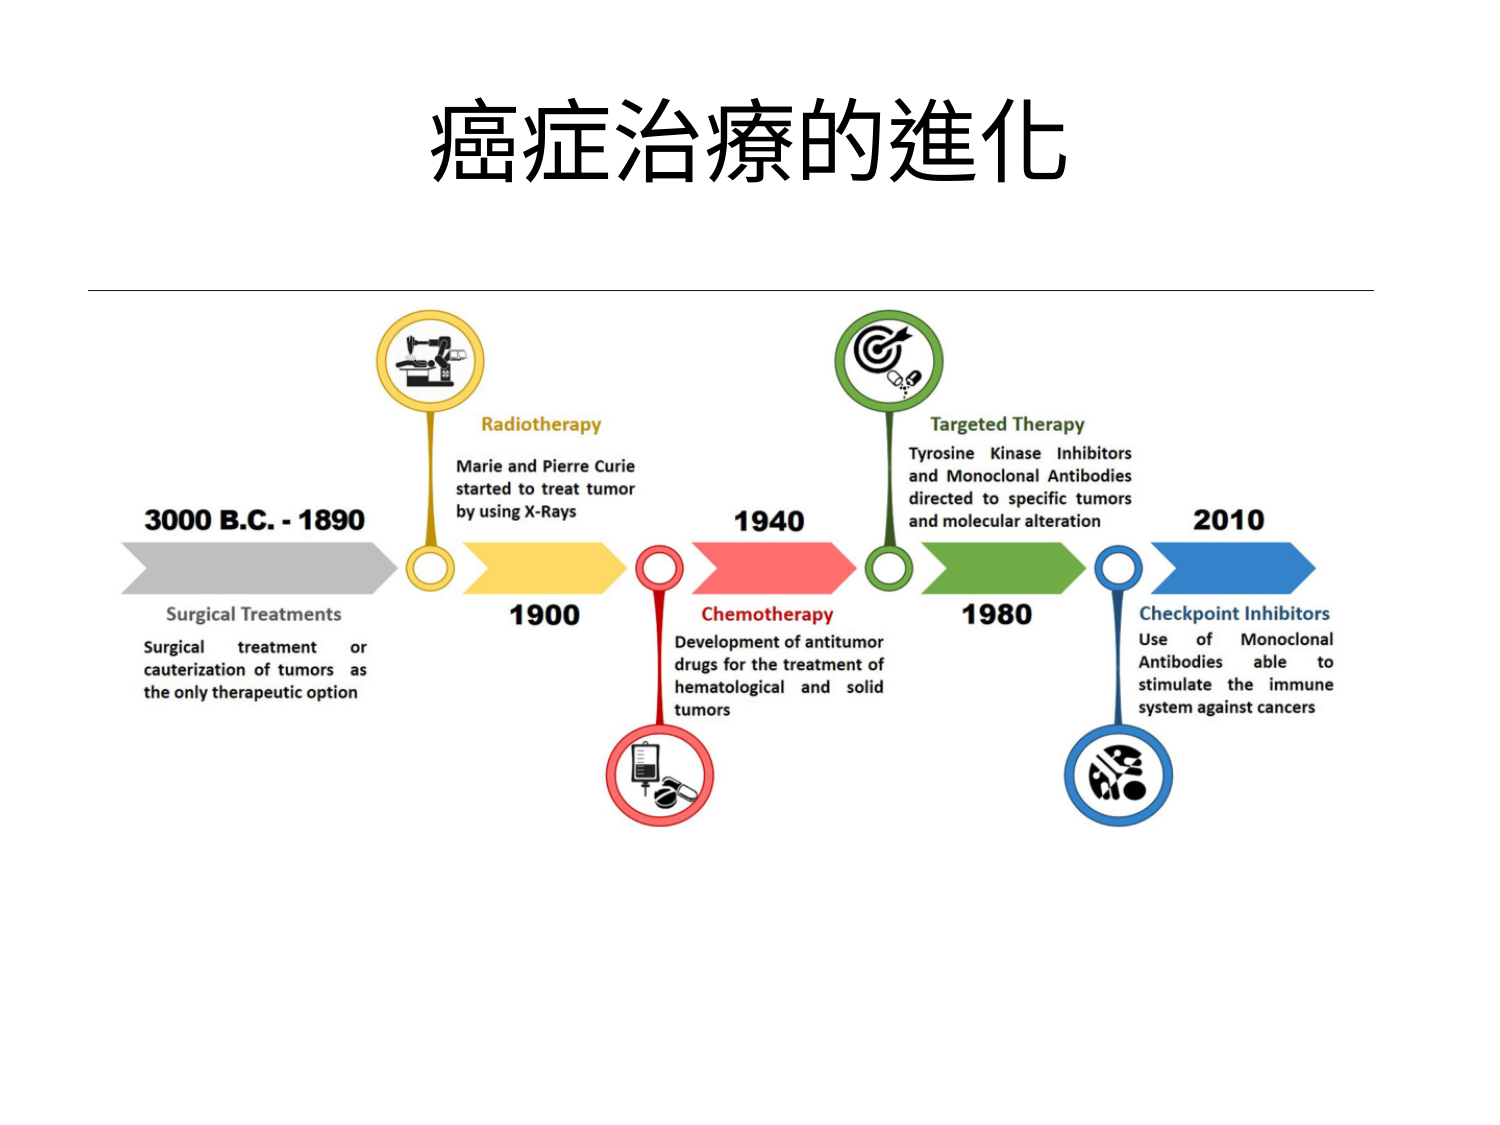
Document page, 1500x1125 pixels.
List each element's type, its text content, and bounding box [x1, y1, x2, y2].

title 癌症治療的進化 [75, 45, 1425, 233]
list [88, 290, 1375, 833]
